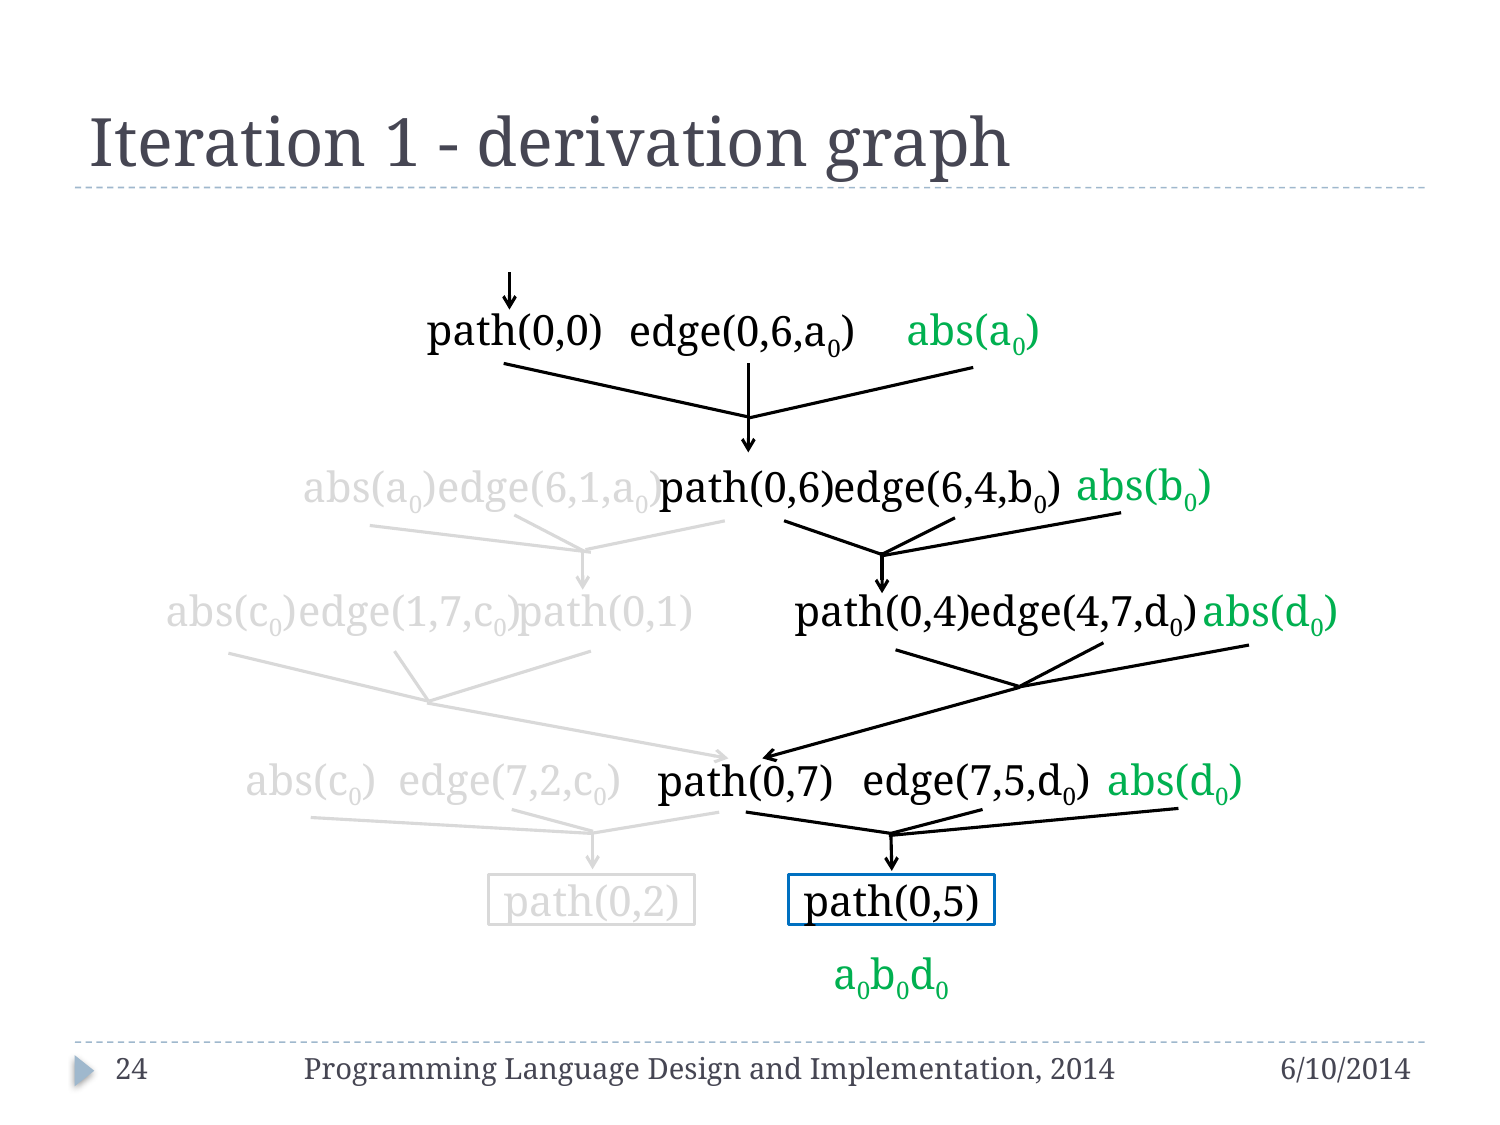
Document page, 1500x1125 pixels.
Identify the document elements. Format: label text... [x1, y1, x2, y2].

footer Programming Language Design and Implementation, 2014 [234, 1042, 1185, 1103]
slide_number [1185, 1042, 1426, 1103]
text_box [161, 271, 1343, 926]
title Iteration 1 - derivation graph [75, 24, 1425, 188]
slide_number 24 [100, 1042, 234, 1103]
